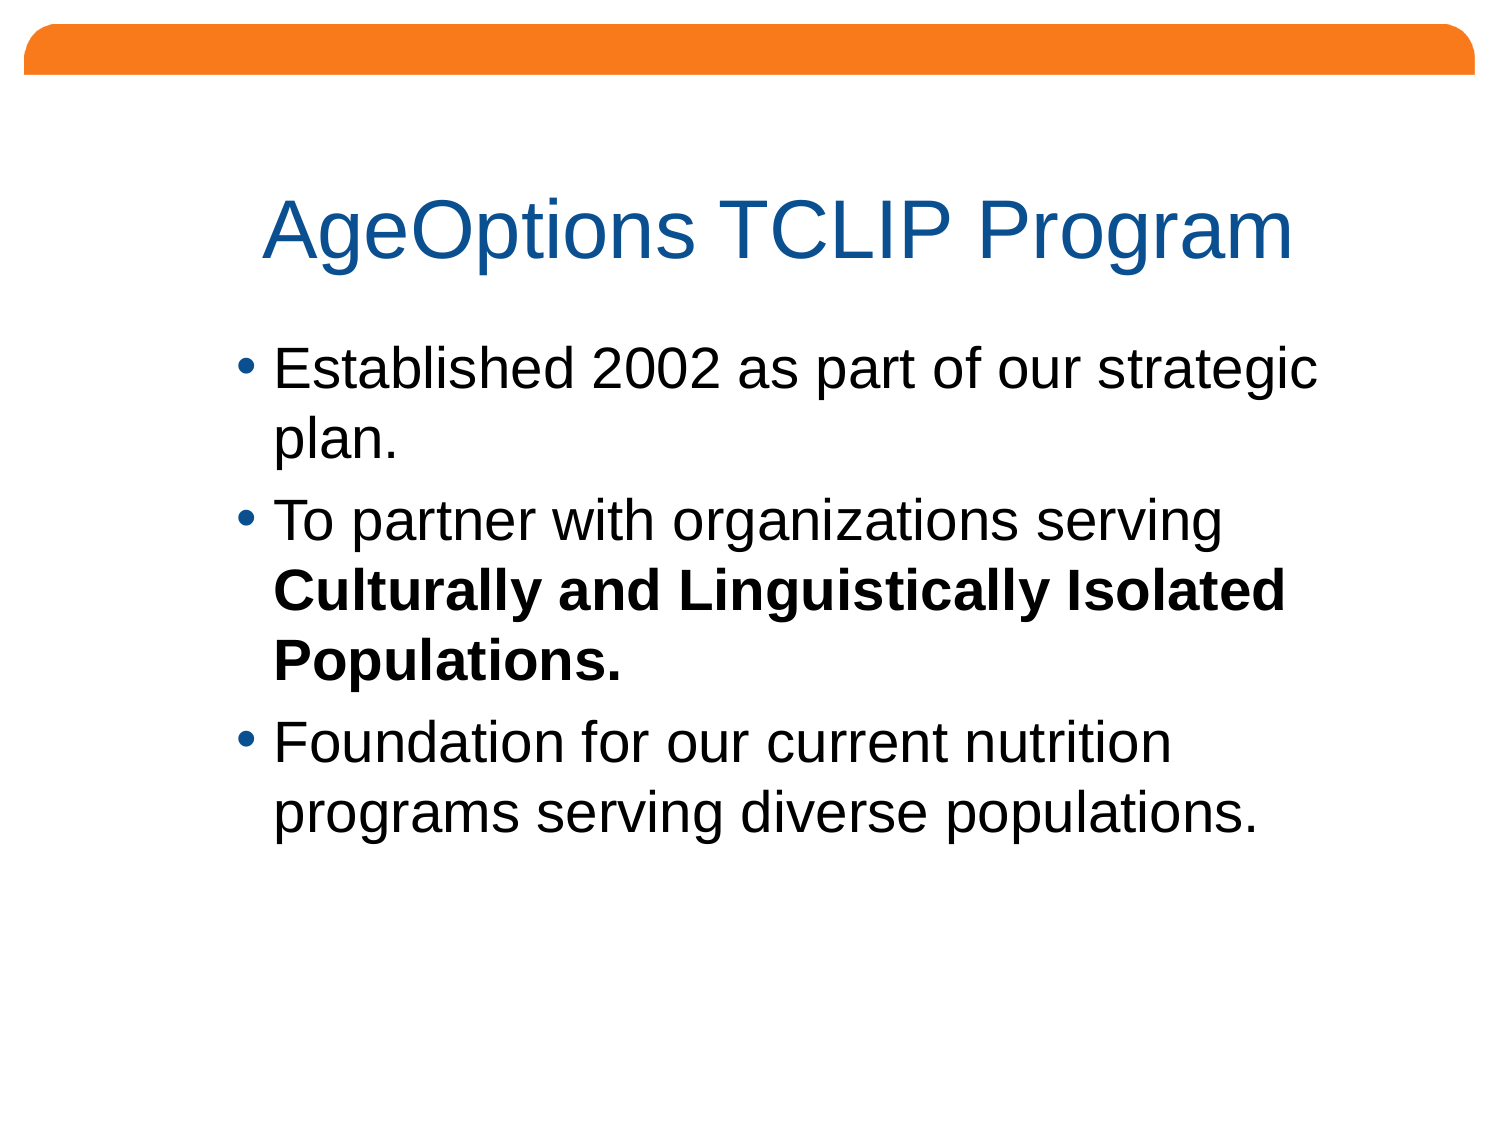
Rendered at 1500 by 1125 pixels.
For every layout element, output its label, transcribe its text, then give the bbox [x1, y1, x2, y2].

title AgeOptions TCLIP Program [187, 174, 1394, 275]
picture [24, 24, 1475, 75]
list Established 2002 as part of our strategic plan. To partner with organizations serving Culturally and Linguistically Isolated Populations. Foundation for our current nutrition programs serving diverse populations. [225, 324, 1351, 866]
